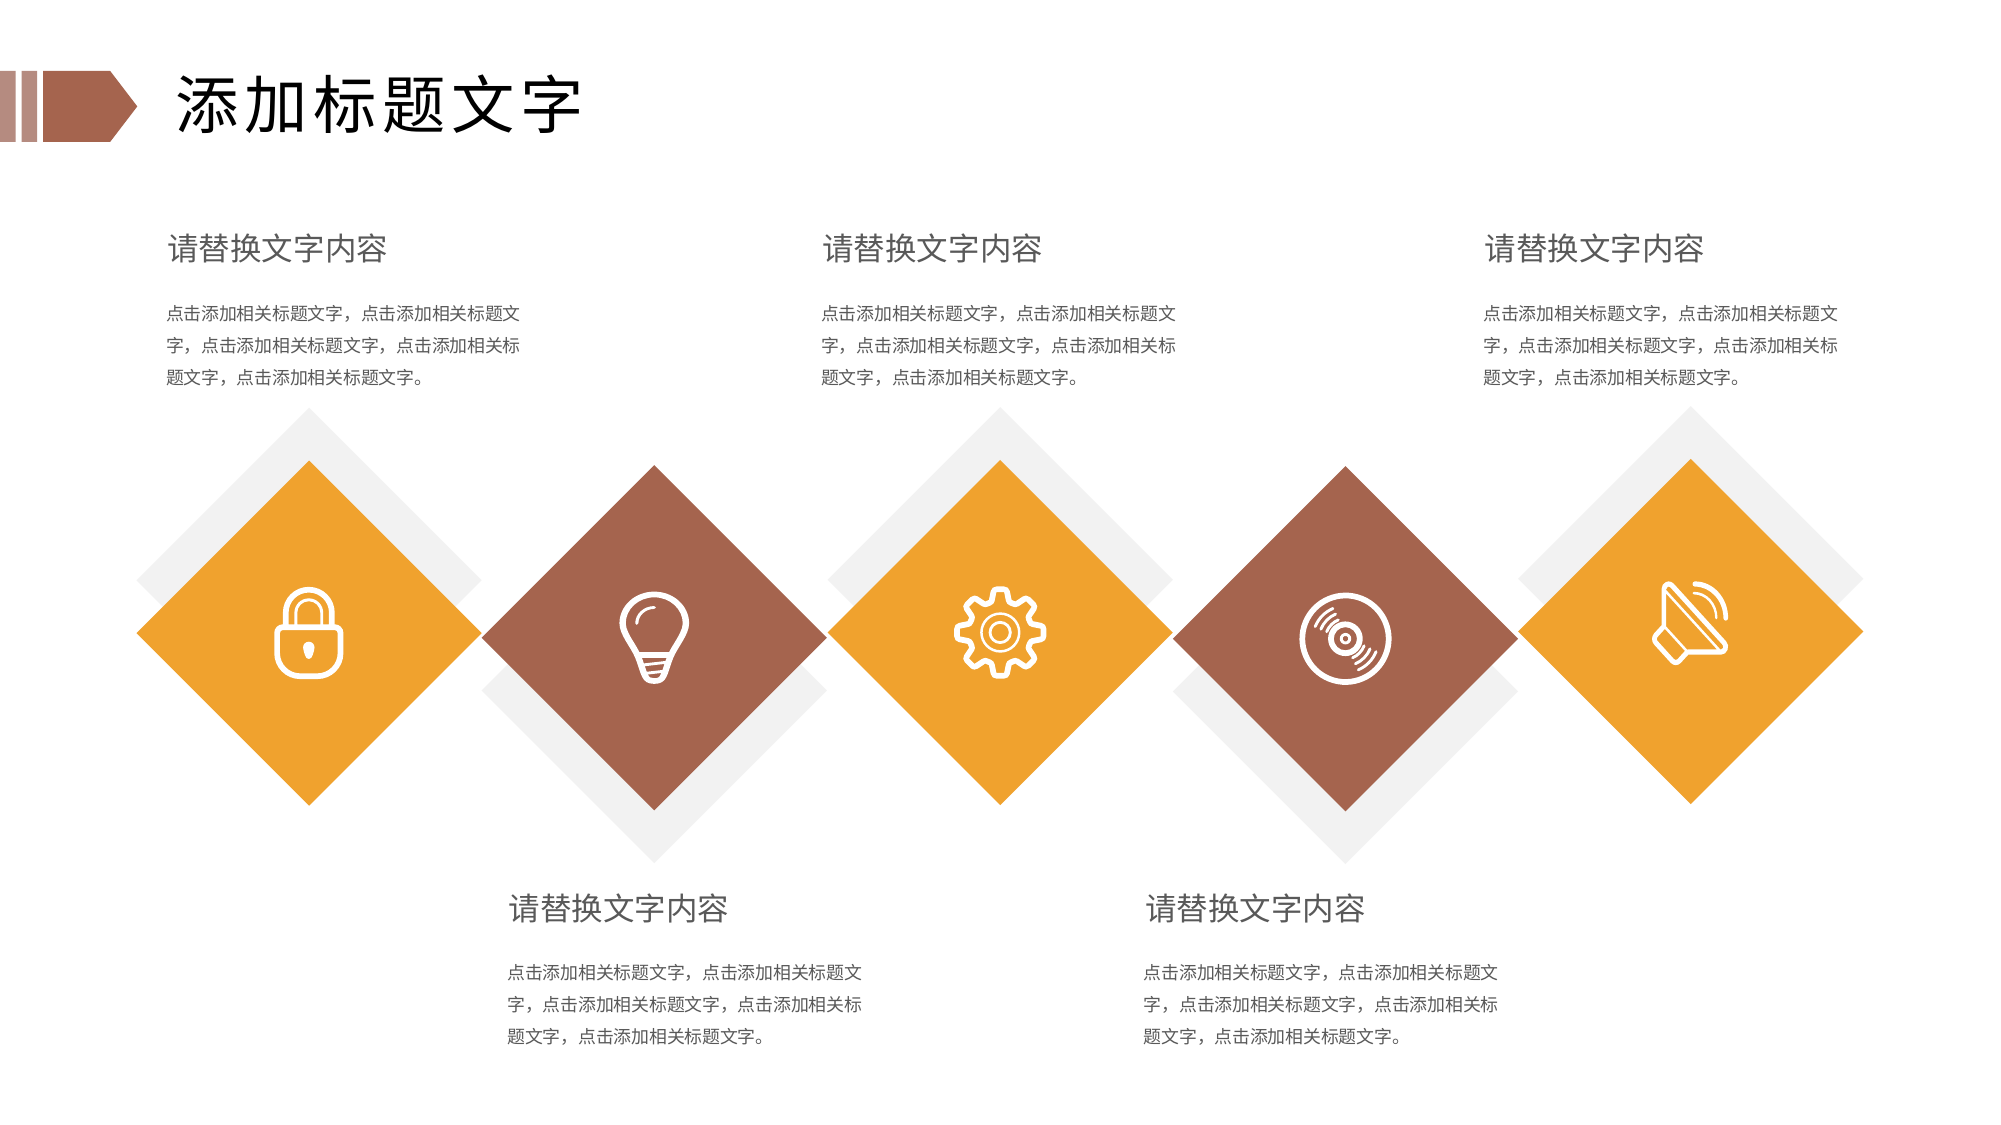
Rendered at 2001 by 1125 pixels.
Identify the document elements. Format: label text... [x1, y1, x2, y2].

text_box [1518, 406, 1864, 805]
text_box 点击添加相关标题文字，点击添加相关标题文字，点击添加相关标题文字，点击添加相关标题文字，点击添加相关标题文字。 [1129, 943, 1531, 1055]
text_box 点击添加相关标题文字，点击添加相关标题文字，点击添加相关标题文字，点击添加相关标题文字，点击添加相关标题文字。 [151, 284, 553, 396]
text_box [0, 70, 17, 143]
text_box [136, 407, 482, 806]
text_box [827, 407, 1173, 806]
text_box 点击添加相关标题文字，点击添加相关标题文字，点击添加相关标题文字，点击添加相关标题文字，点击添加相关标题文字。 [492, 943, 895, 1055]
text_box 请替换文字内容 [1130, 881, 1381, 934]
text_box 添加标题文字 [161, 66, 989, 150]
text_box 请替换文字内容 [1470, 221, 1721, 275]
text_box [21, 70, 38, 143]
text_box 点击添加相关标题文字，点击添加相关标题文字，点击添加相关标题文字，点击添加相关标题文字，点击添加相关标题文字。 [806, 284, 1208, 396]
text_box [481, 465, 827, 864]
text_box 点击添加相关标题文字，点击添加相关标题文字，点击添加相关标题文字，点击添加相关标题文字，点击添加相关标题文字。 [1468, 284, 1871, 396]
text_box 请替换文字内容 [807, 221, 1059, 275]
text_box 请替换文字内容 [152, 221, 403, 275]
text_box 请替换文字内容 [494, 881, 745, 934]
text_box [1172, 466, 1519, 865]
text_box [42, 69, 139, 143]
